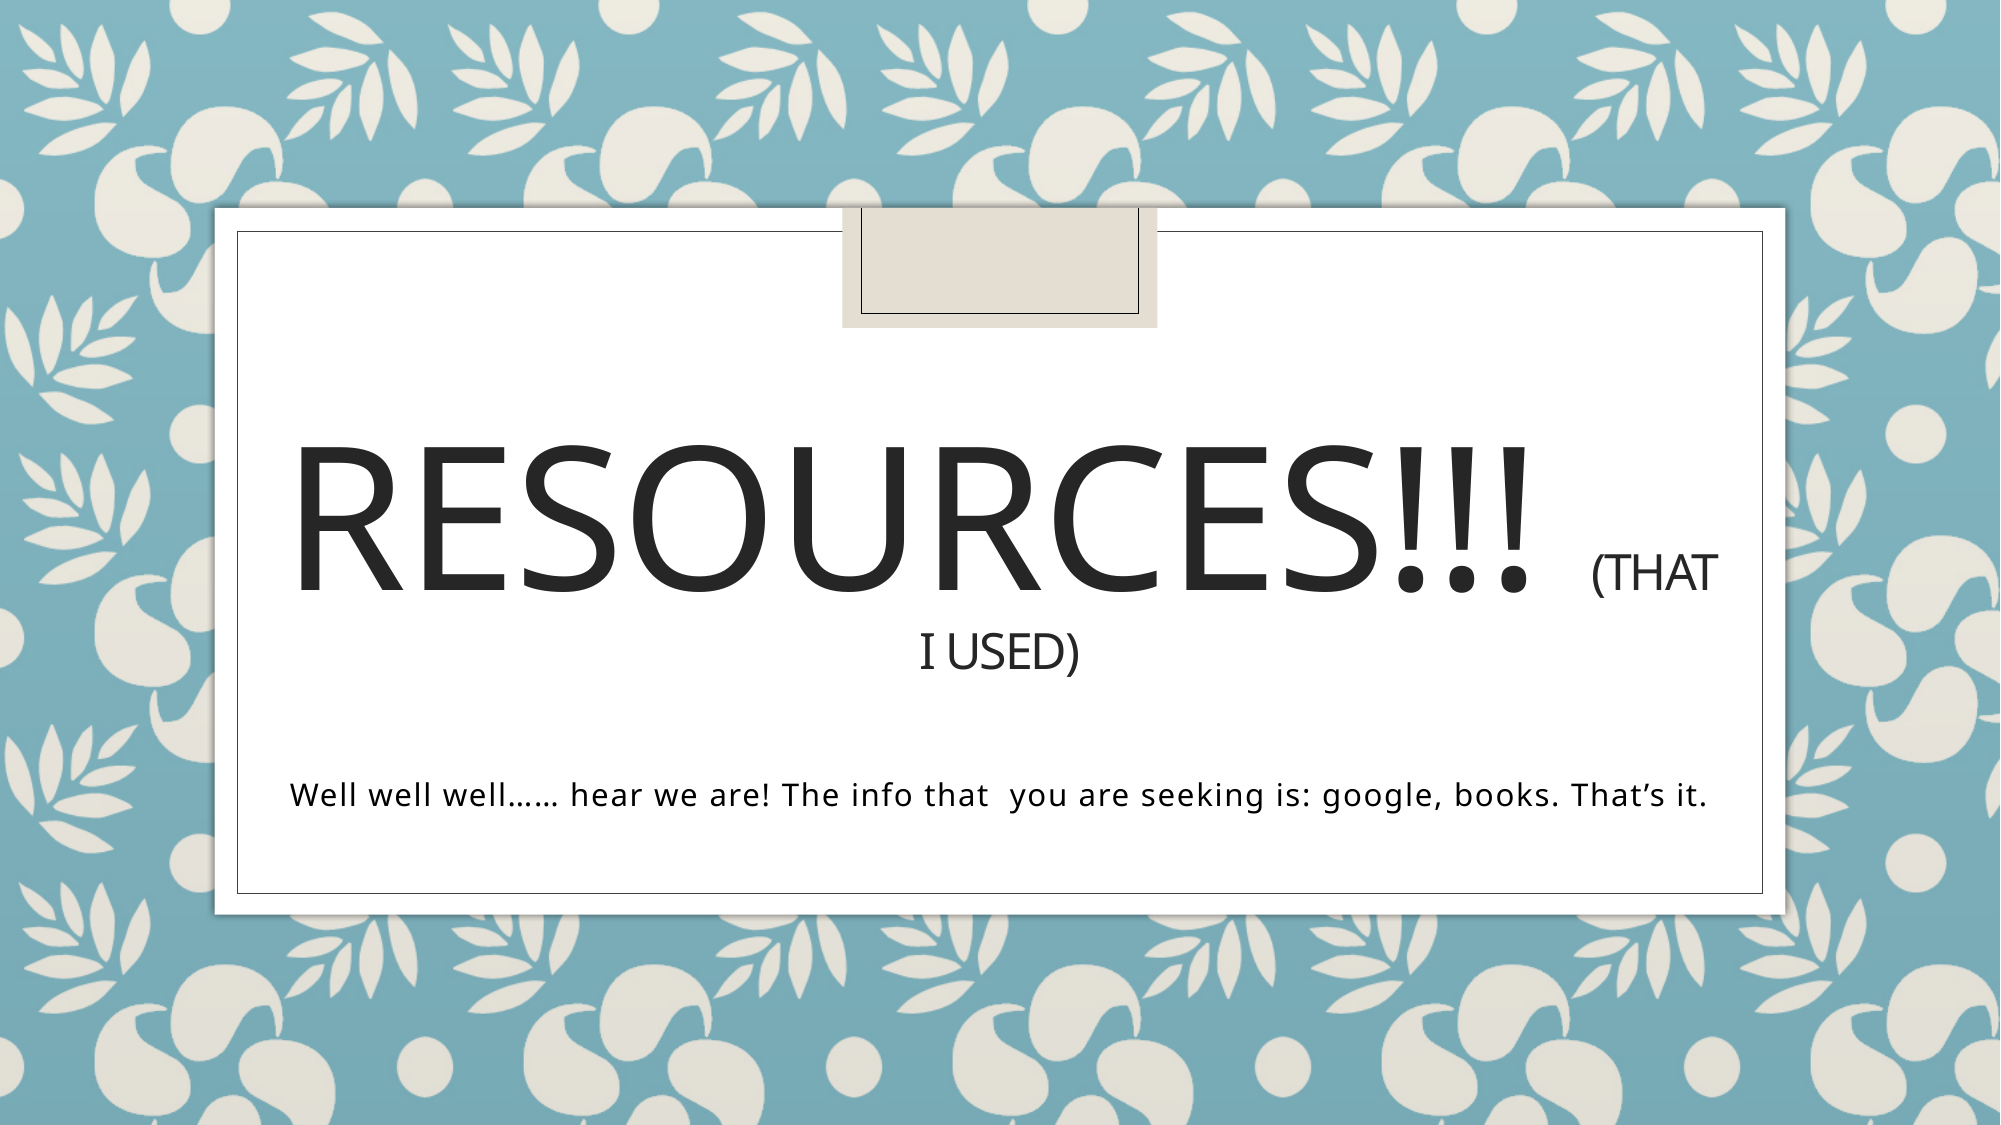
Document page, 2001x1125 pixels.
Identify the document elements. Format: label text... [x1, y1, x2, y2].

title Resources!!! (that I used) [256, 343, 1744, 768]
subtitle Well well well…… hear we are! The info that you are seeking is: google, books. That’s it. [256, 768, 1745, 844]
